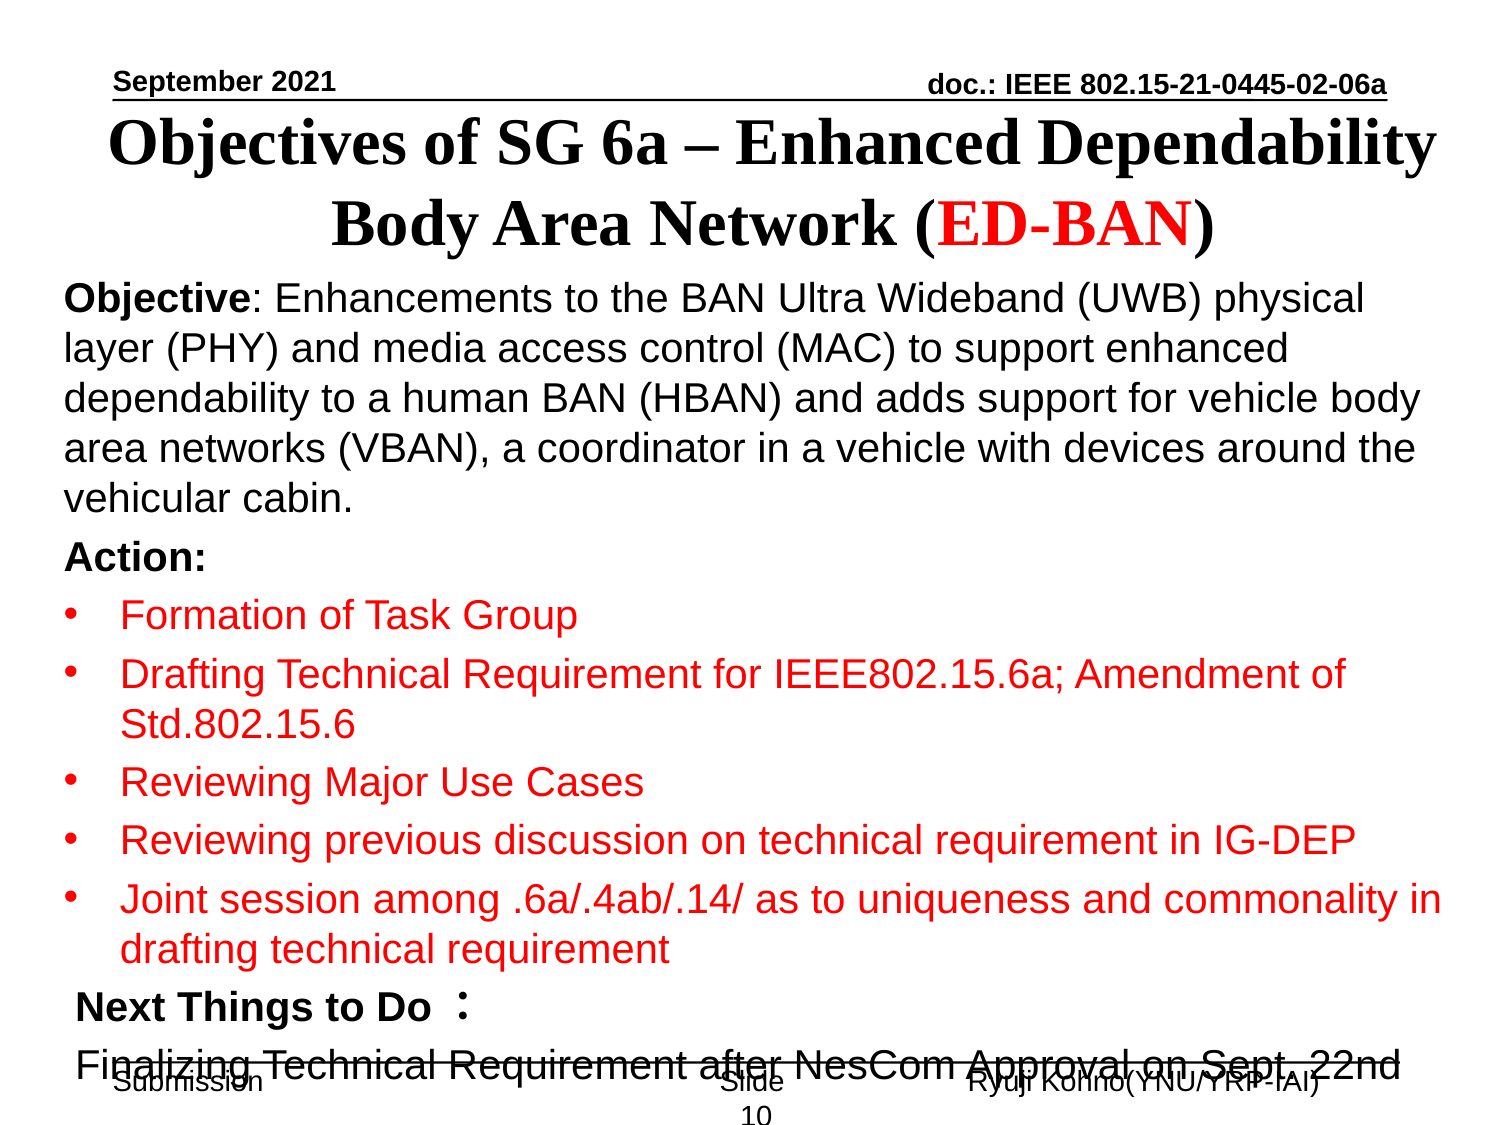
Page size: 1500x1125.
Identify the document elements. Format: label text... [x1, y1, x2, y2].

list Objective: Enhancements to the BAN Ultra Wideband (UWB) physical layer (PHY) and media access control (MAC) to support enhanced dependability to a human BAN (HBAN) and adds support for vehicle body area networks (VBAN), a coordinator in a vehicle with devices around the vehicular cabin. Action: Formation of Task Group Drafting Technical Requirement for IEEE802.15.6a; Amendment of Std.802.15.6 Reviewing Major Use Cases Reviewing previous discussion on technical requirement in IG-DEP Joint session among .6a/.4ab/.14/ as to uniqueness and commonality in drafting technical requirement Next Things to Do： Finalizing Technical Requirement after NesCom Approval on Sept. 22nd [48, 263, 1481, 1046]
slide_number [112, 62, 375, 98]
title Objectives of SG 6a – Enhanced Dependability Body Area Network (ED-BAN) [88, 172, 1459, 264]
slide_number Slide 10 [712, 1062, 800, 1093]
